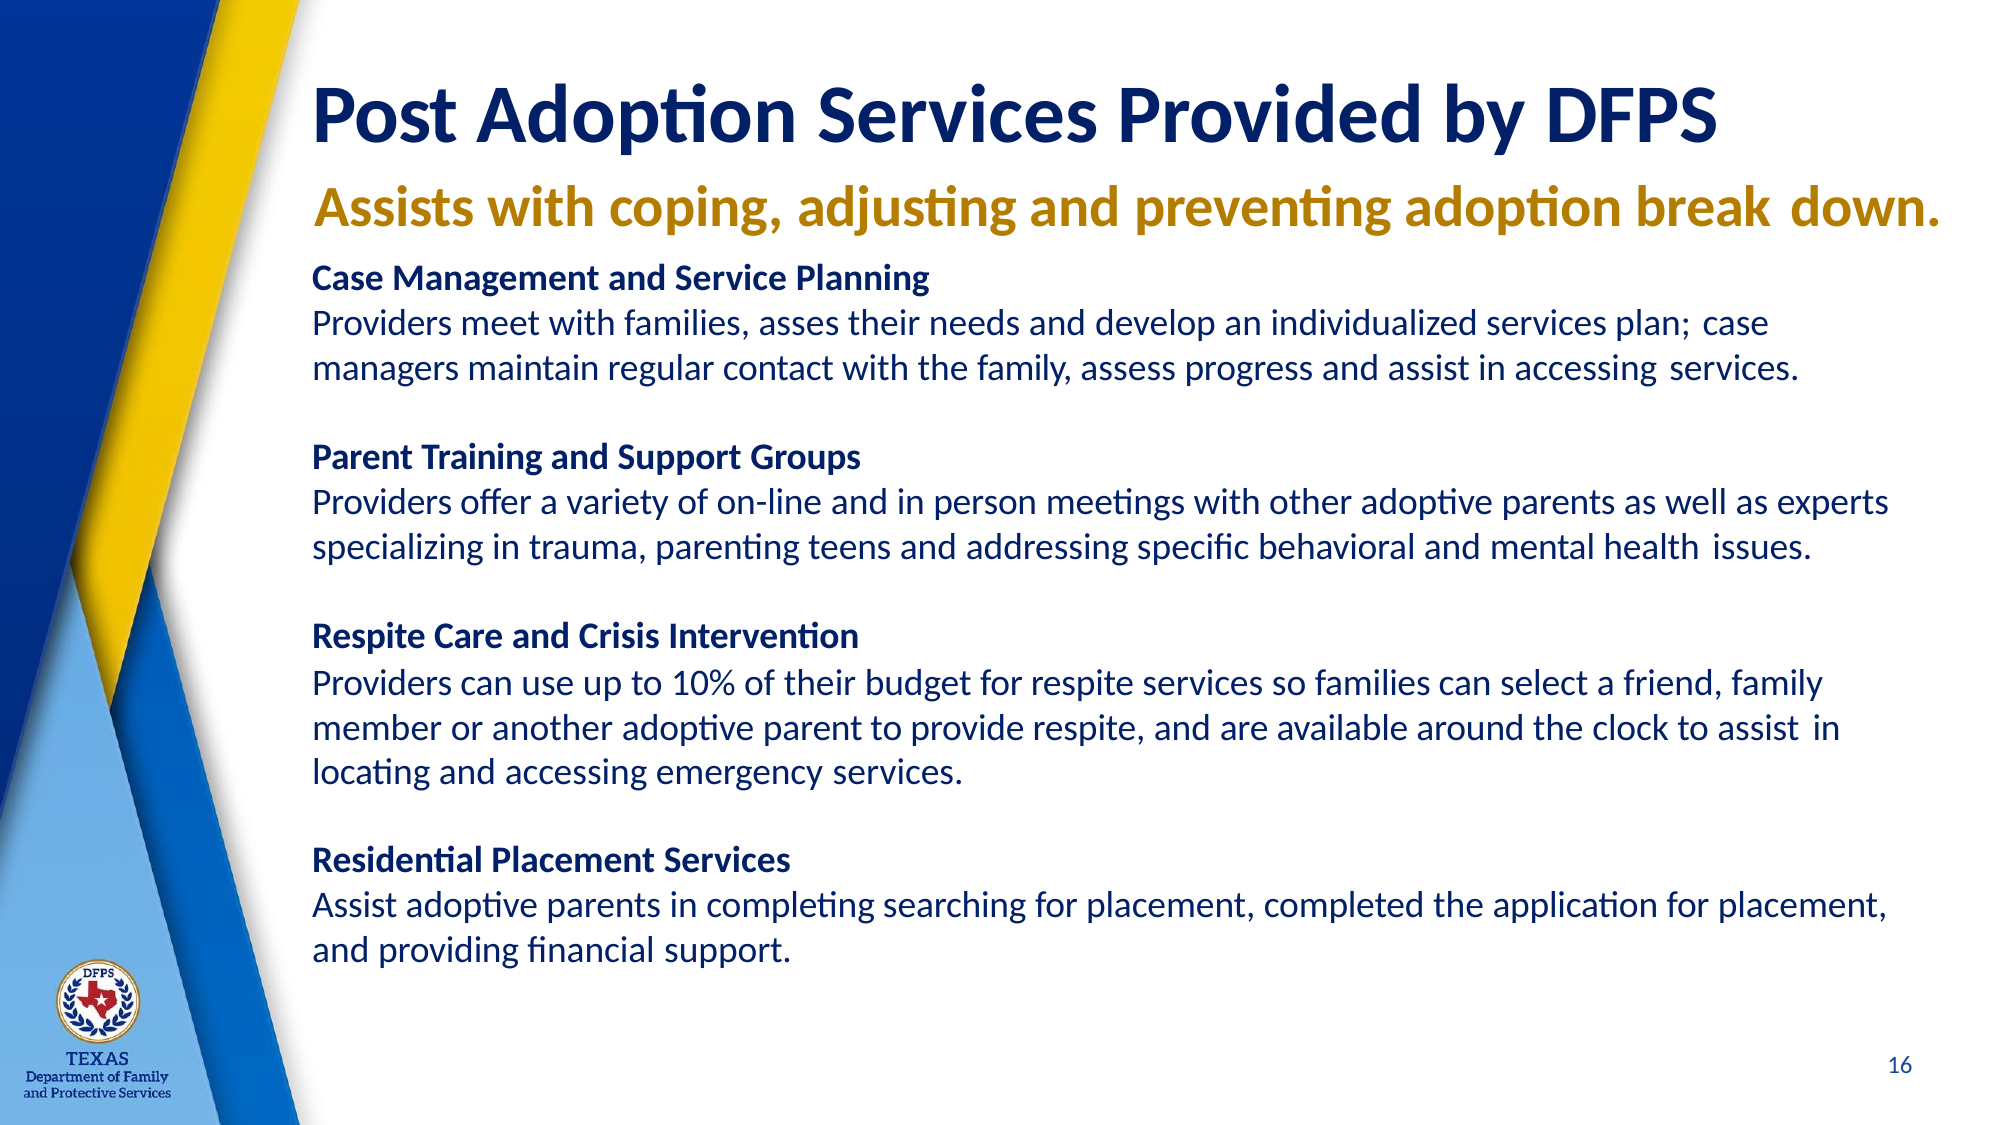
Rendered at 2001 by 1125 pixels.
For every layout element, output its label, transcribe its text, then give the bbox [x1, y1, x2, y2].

title Post Adoption Services Provided by DFPS [310, 57, 1730, 142]
picture [0, 0, 331, 1125]
text_box Assists with coping, adjusting and preventing adoption break down. Case Management and Service Planning Providers meet with families, asses their needs and develop an individualized services plan; case managers maintain regular contact with the family, assess progress and assist in accessing services. Parent Training and Support Groups Providers offer a variety of on-line and in person meetings with other adoptive parents as well as experts specializing in trauma, parenting teens and addressing specific behavioral and mental health issues. Respite Care and Crisis Intervention Providers can use up to 10% of their budget for respite services so families can select a friend, family member or another adoptive parent to provide respite, and are available around the clock to assist in locating and accessing emergency services. Residential Placement Services Assist adoptive parents in completing searching for placement, completed the application for placement, and providing financial support. [310, 142, 1956, 971]
text_box 16 [1885, 1046, 1915, 1079]
